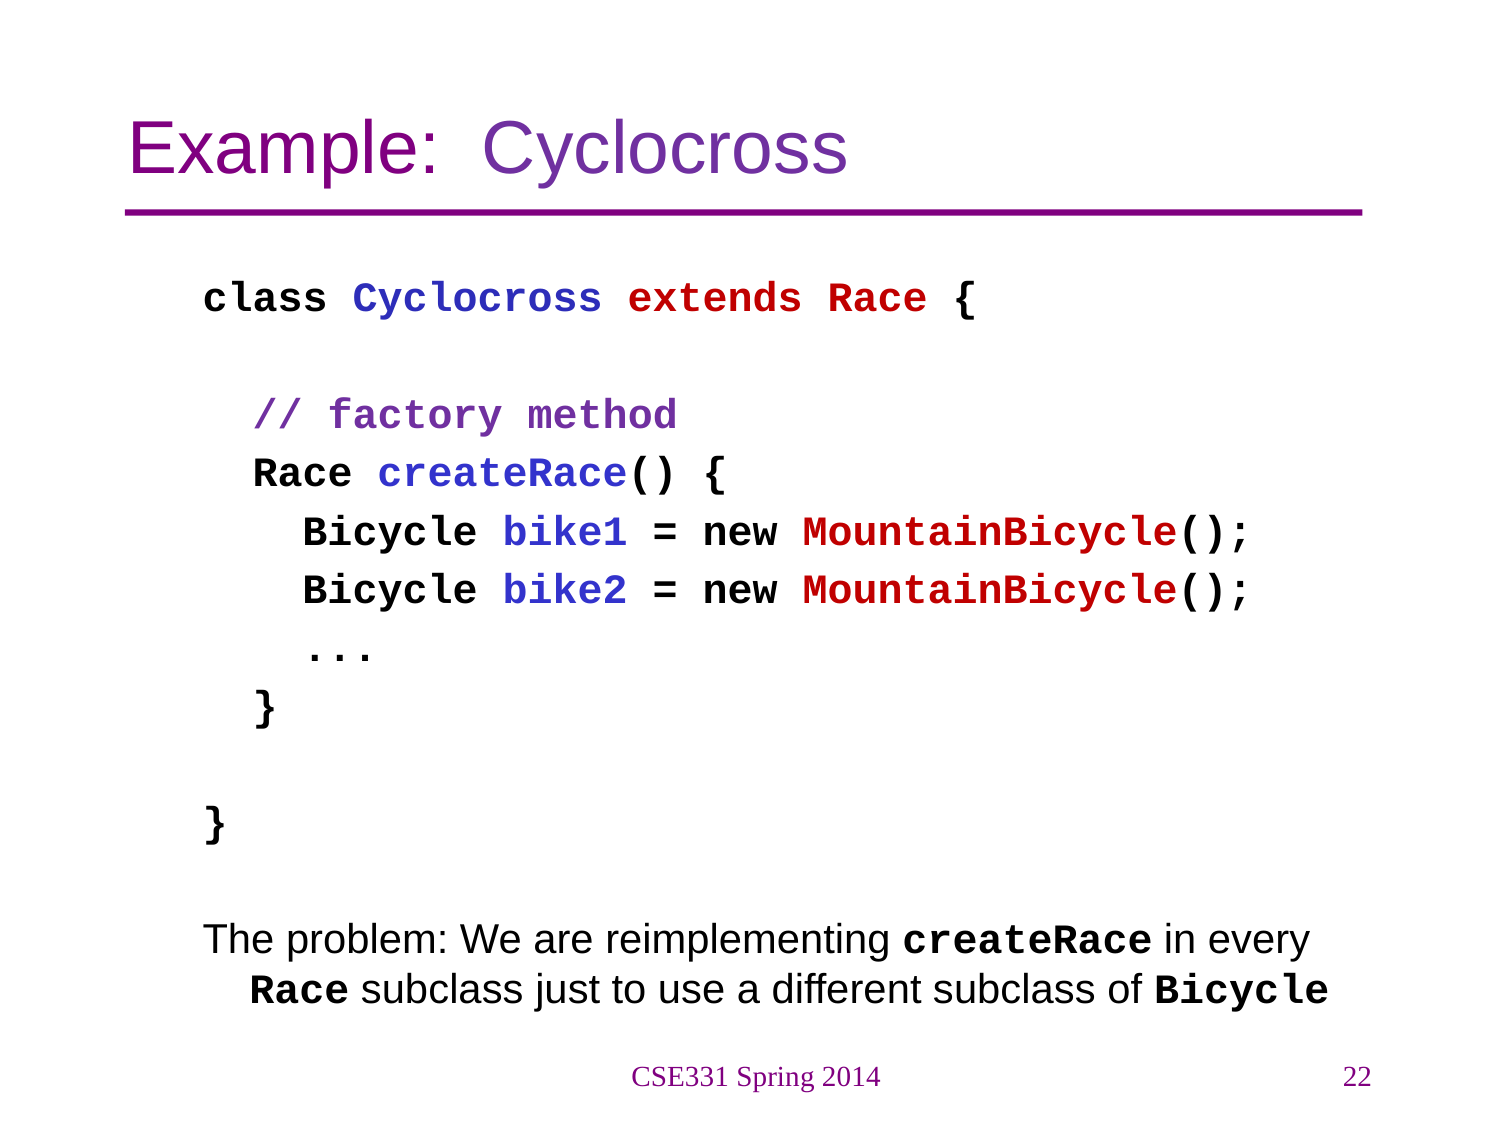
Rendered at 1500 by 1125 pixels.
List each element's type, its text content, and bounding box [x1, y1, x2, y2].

slide_number 22 [1074, 1049, 1388, 1125]
title Example: Cyclocross [112, 50, 1388, 238]
list class Cyclocross extends Race { // factory method Race createRace() { Bicycle bike1 = new MountainBicycle(); Bicycle bike2 = new MountainBicycle(); ... } } The problem: We are reimplementing createRace in every Race subclass just to use a different subclass of Bicycle [112, 262, 1388, 1000]
footer CSE331 Spring 2014 [474, 1049, 1038, 1125]
